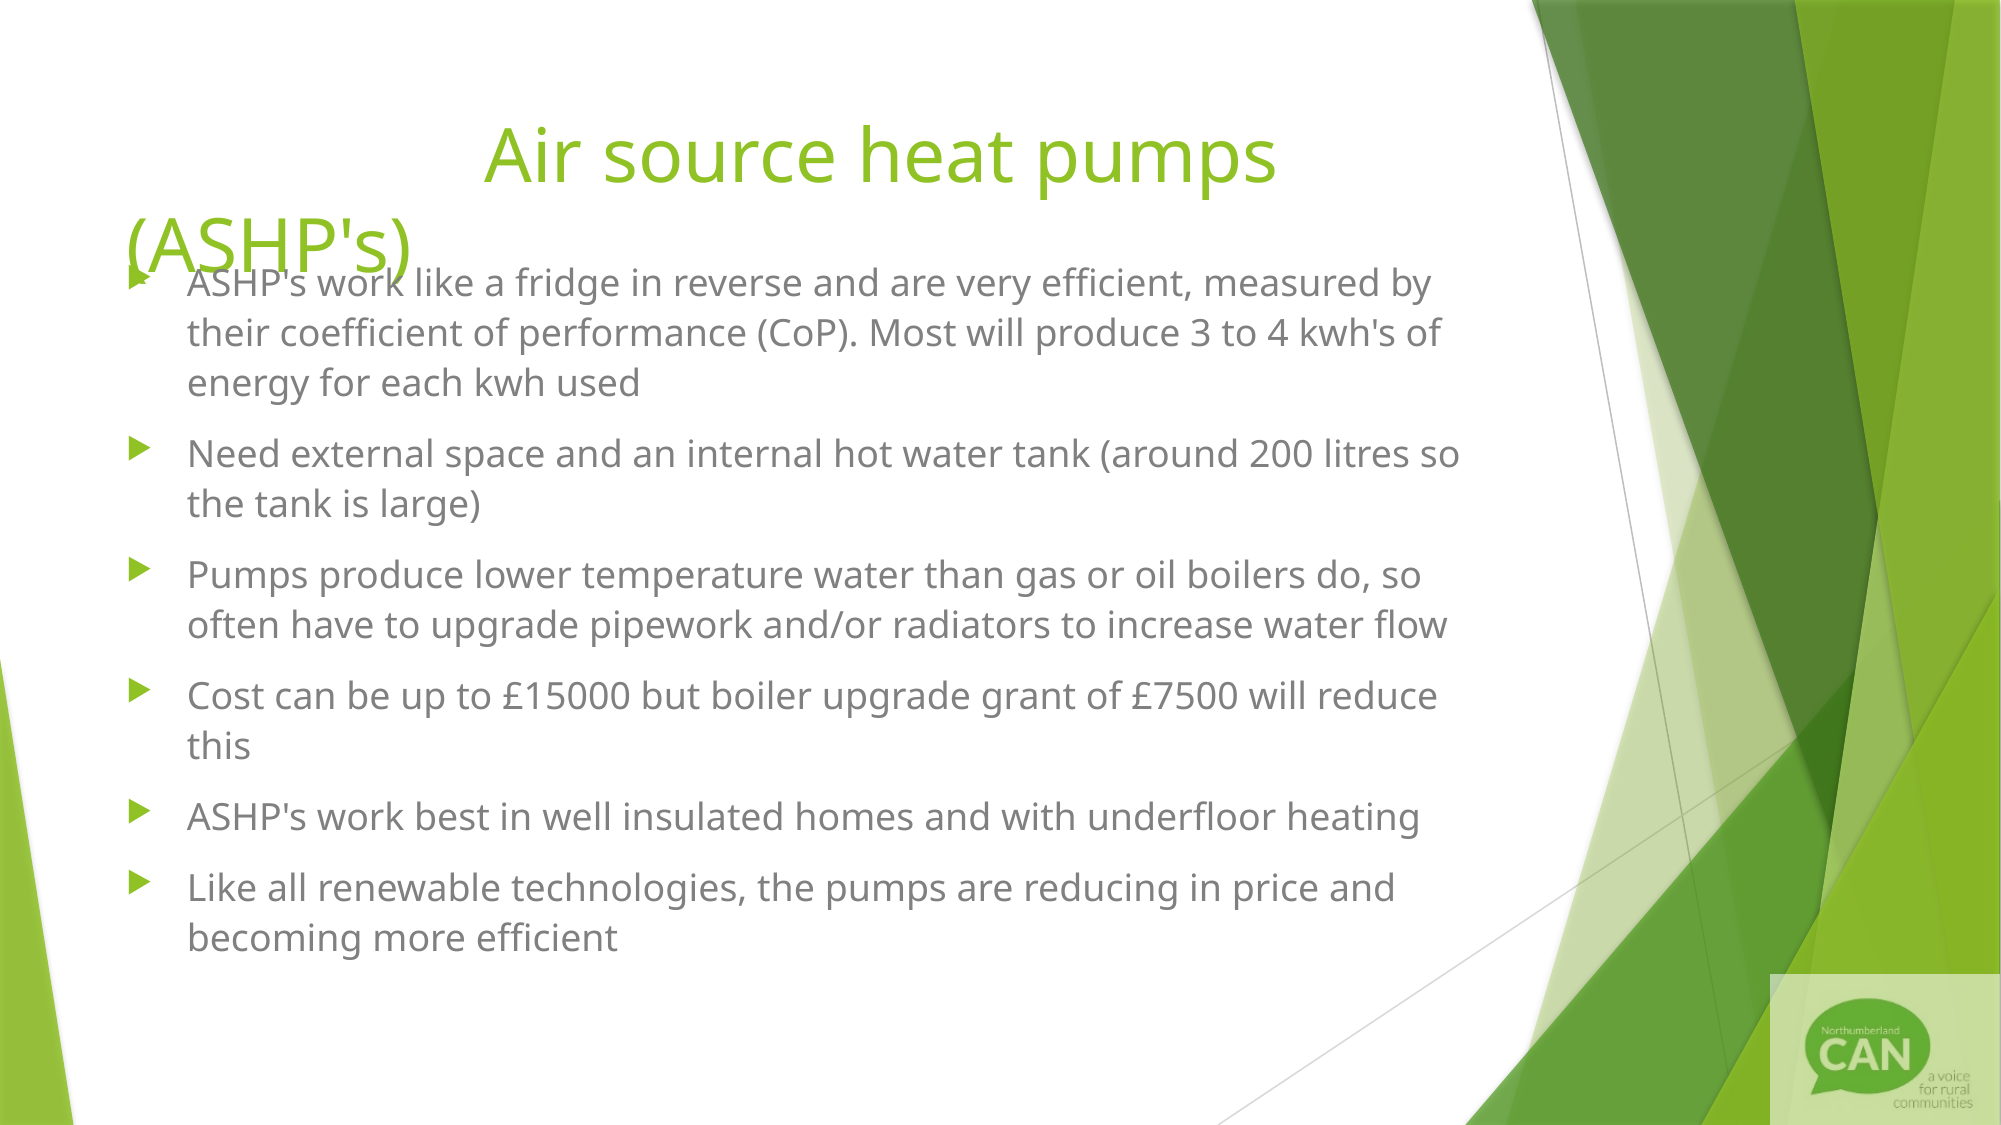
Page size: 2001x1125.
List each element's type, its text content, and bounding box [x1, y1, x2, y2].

title Air source heat pumps (ASHP's) [111, 99, 1522, 246]
picture [1769, 973, 2000, 1125]
list ASHP's work like a fridge in reverse and are very efficient, measured by their coefficient of performance (CoP). Most will produce 3 to 4 kwh's of energy for each kwh used Need external space and an internal hot water tank (around 200 litres so the tank is large) Pumps produce lower temperature water than gas or oil boilers do, so often have to upgrade pipework and/or radiators to increase water flow Cost can be up to £15000 but boiler upgrade grant of £7500 will reduce this ASHP's work best in well insulated homes and with underfloor heating Like all renewable technologies, the pumps are reducing in price and becoming more efficient [111, 246, 1522, 992]
